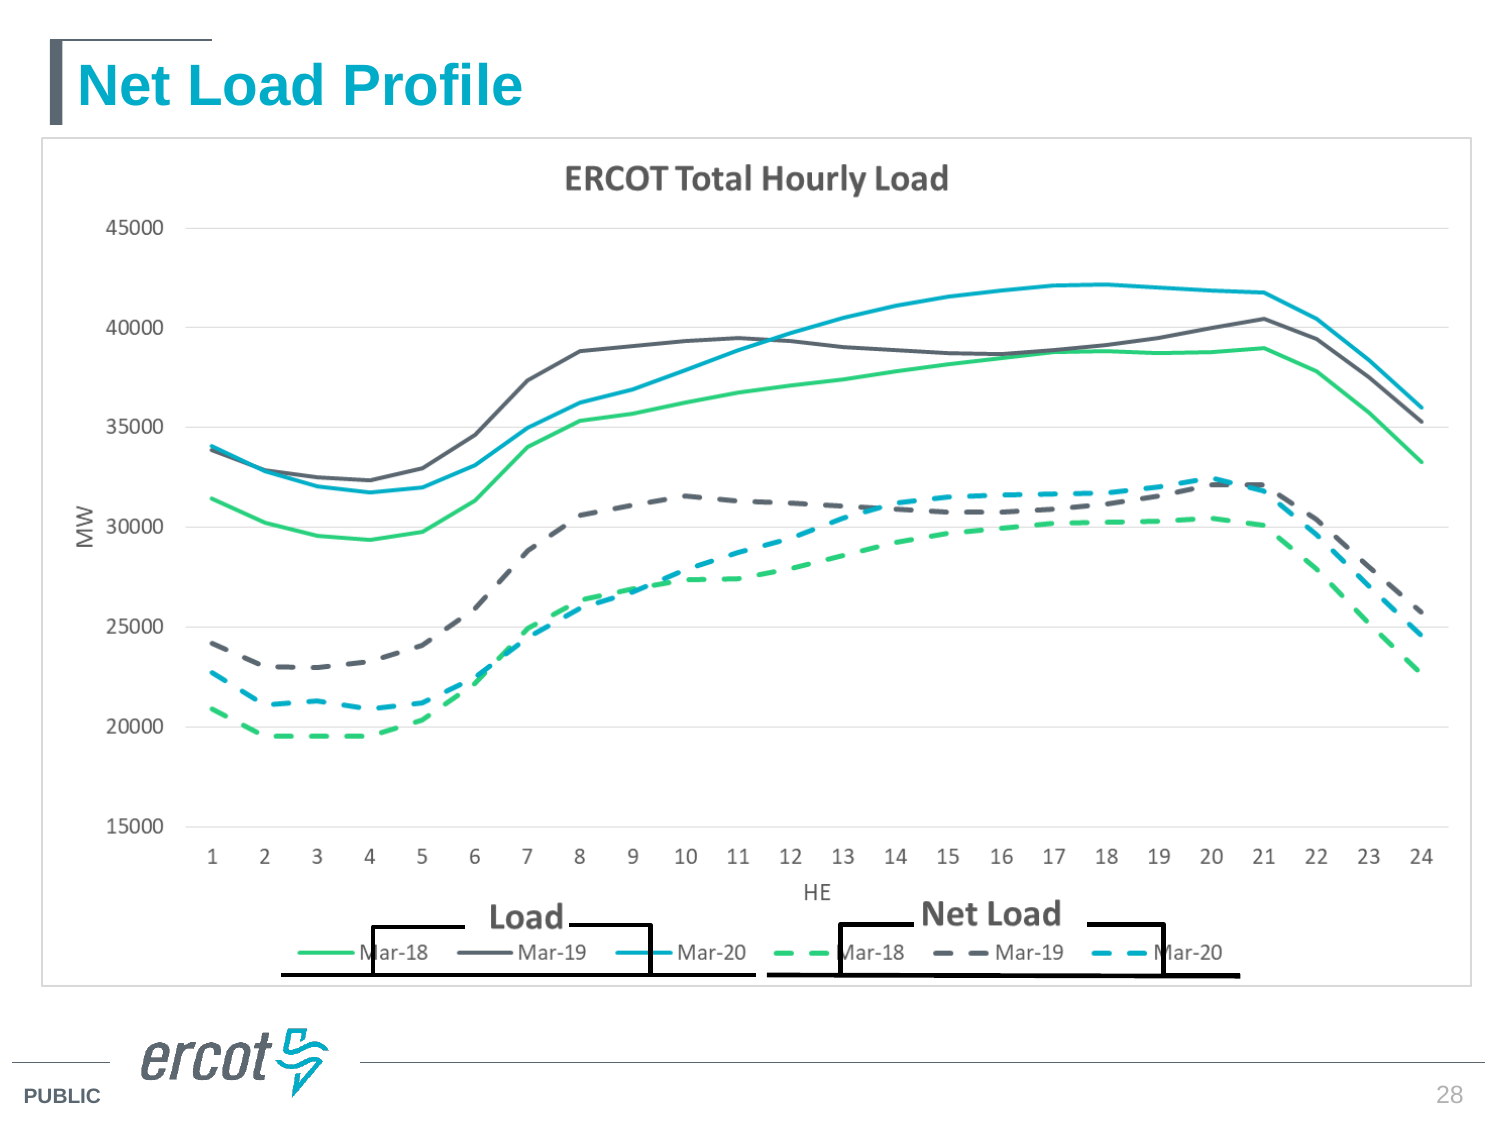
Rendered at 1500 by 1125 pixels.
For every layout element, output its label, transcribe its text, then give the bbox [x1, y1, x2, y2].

slide_number 28 [1412, 1076, 1488, 1112]
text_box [766, 923, 1241, 977]
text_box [281, 924, 757, 976]
picture [137, 1024, 332, 1100]
picture [41, 137, 1472, 987]
title Net Load Profile [62, 39, 1450, 125]
